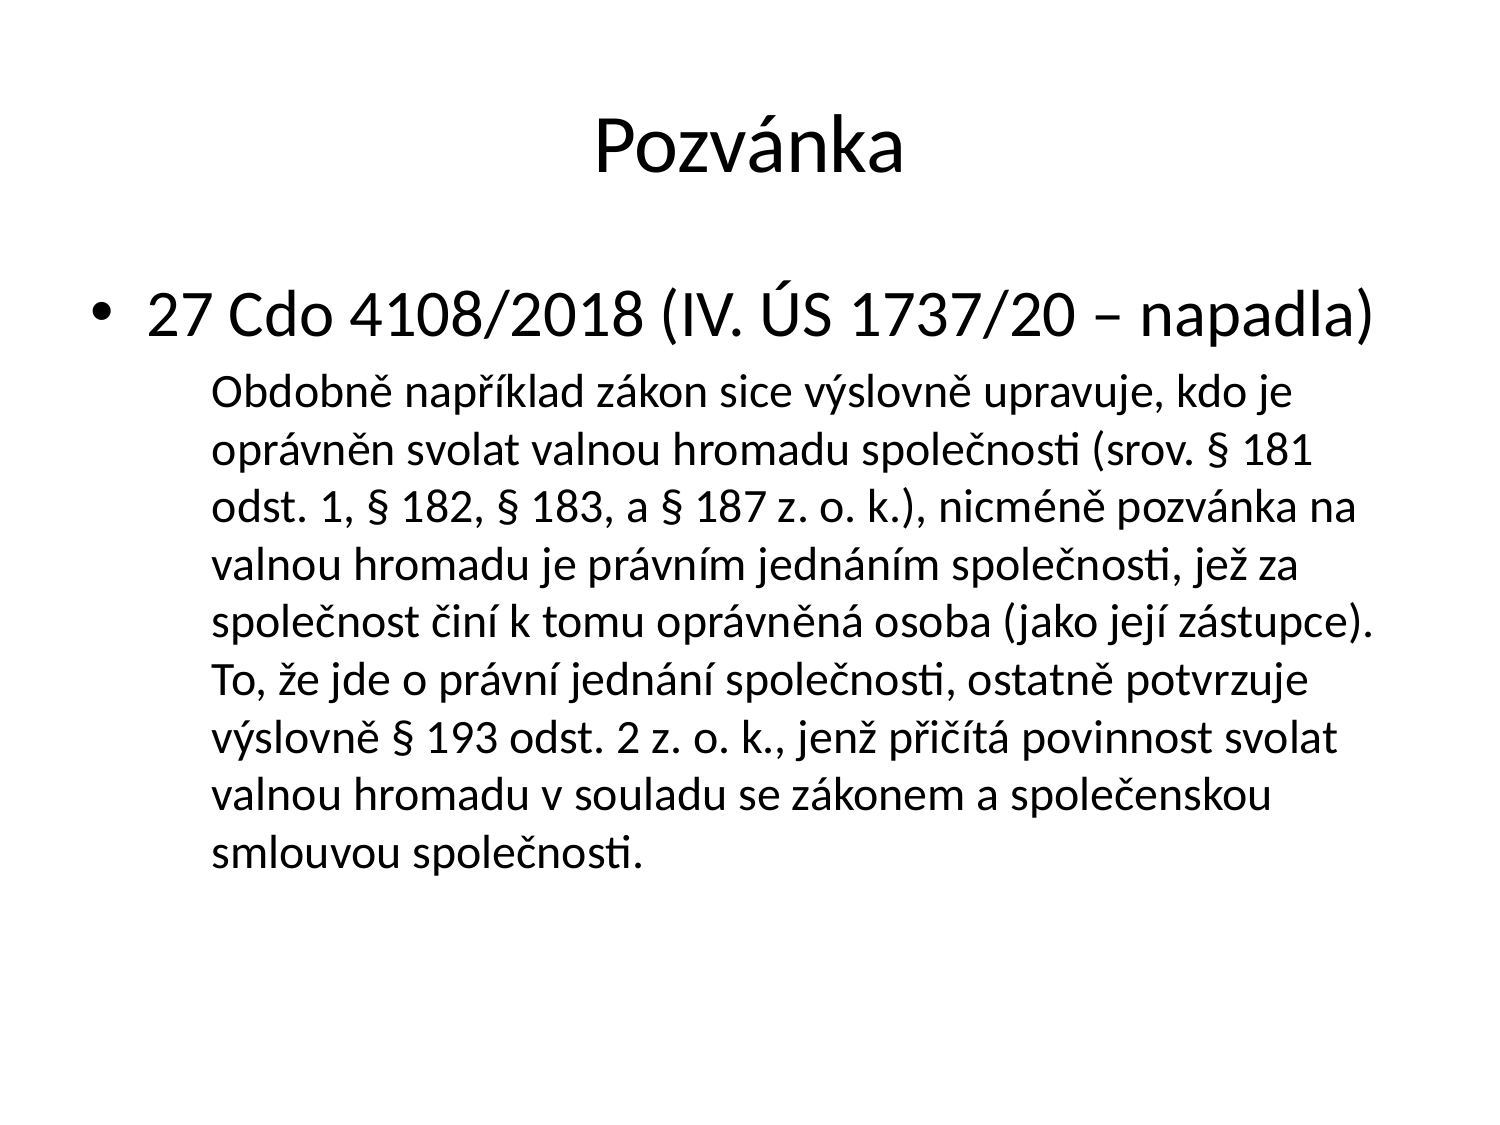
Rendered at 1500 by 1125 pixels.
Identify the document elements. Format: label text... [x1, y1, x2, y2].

title Pozvánka [75, 45, 1425, 233]
list 27 Cdo 4108/2018 (IV. ÚS 1737/20 – napadla) Obdobně například zákon sice výslovně upravuje, kdo je oprávněn svolat valnou hromadu společnosti (srov. § 181 odst. 1, § 182, § 183, a § 187 z. o. k.), nicméně pozvánka na valnou hromadu je právním jednáním společnosti, jež za společnost činí k tomu oprávněná osoba (jako její zástupce). To, že jde o právní jednání společnosti, ostatně potvrzuje výslovně § 193 odst. 2 z. o. k., jenž přičítá povinnost svolat valnou hromadu v souladu se zákonem a společenskou smlouvou společnosti. [75, 262, 1425, 1005]
